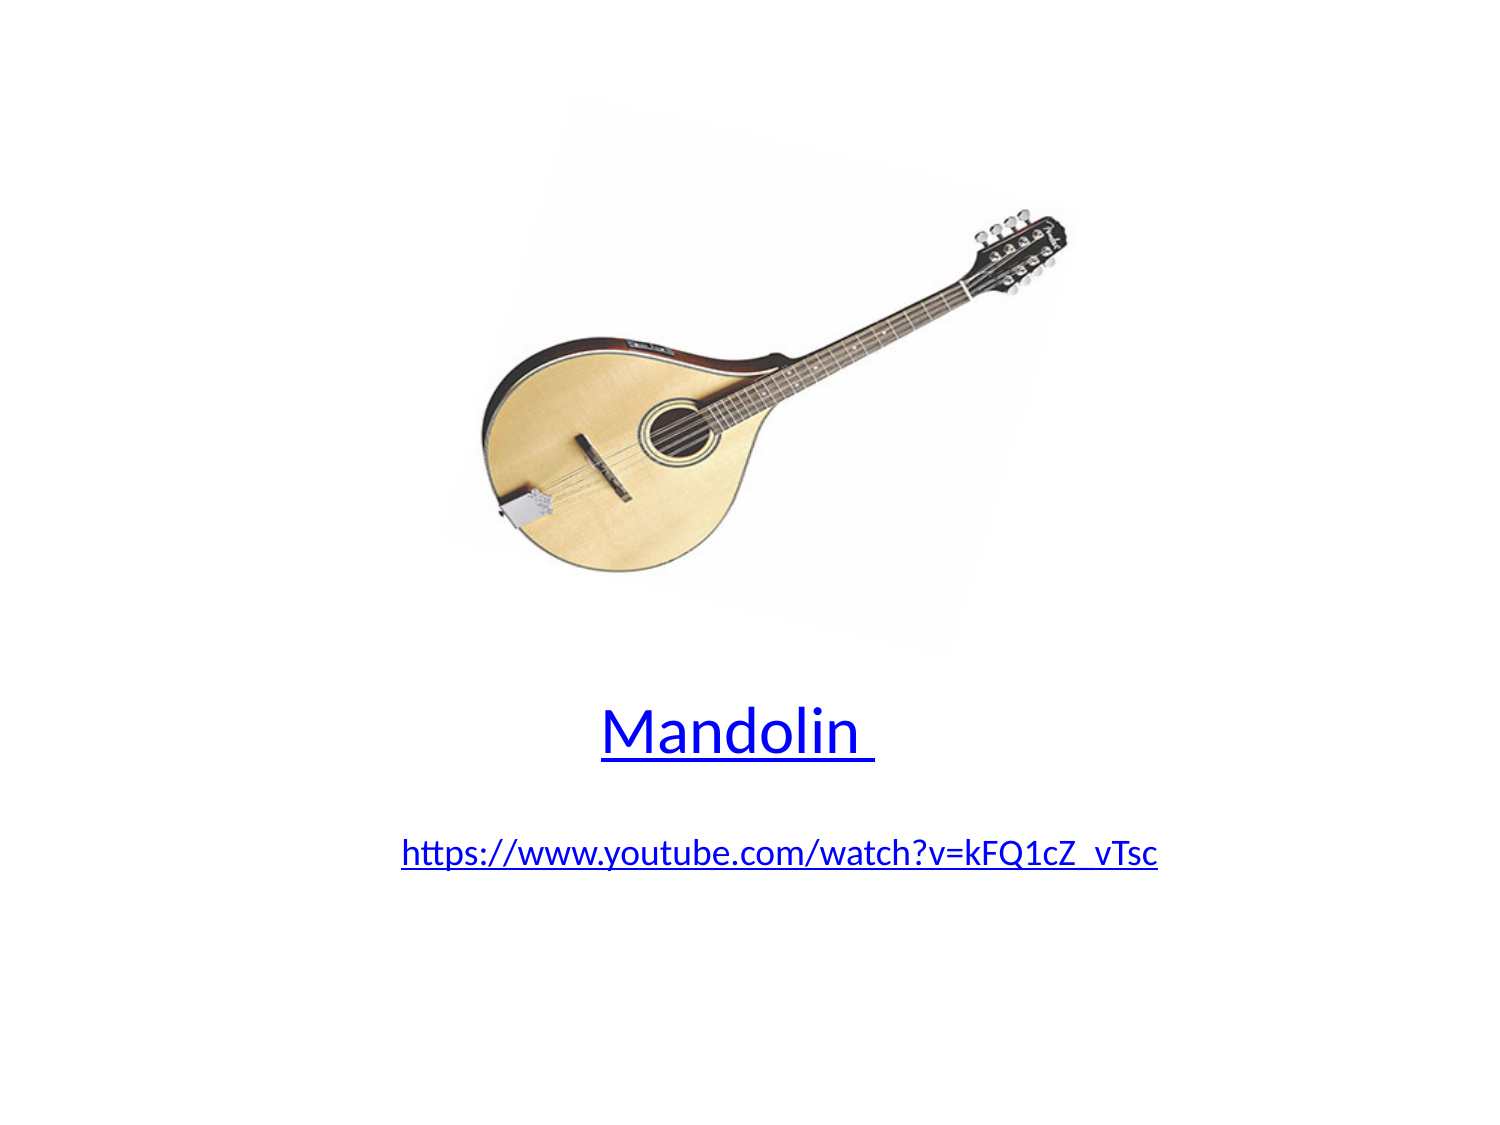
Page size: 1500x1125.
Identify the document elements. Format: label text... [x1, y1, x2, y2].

text_box Mandolin [585, 679, 1008, 775]
text_box https://www.youtube.com/watch?v=kFQ1cZ_vTsc [386, 820, 1266, 880]
picture [198, 93, 1325, 657]
